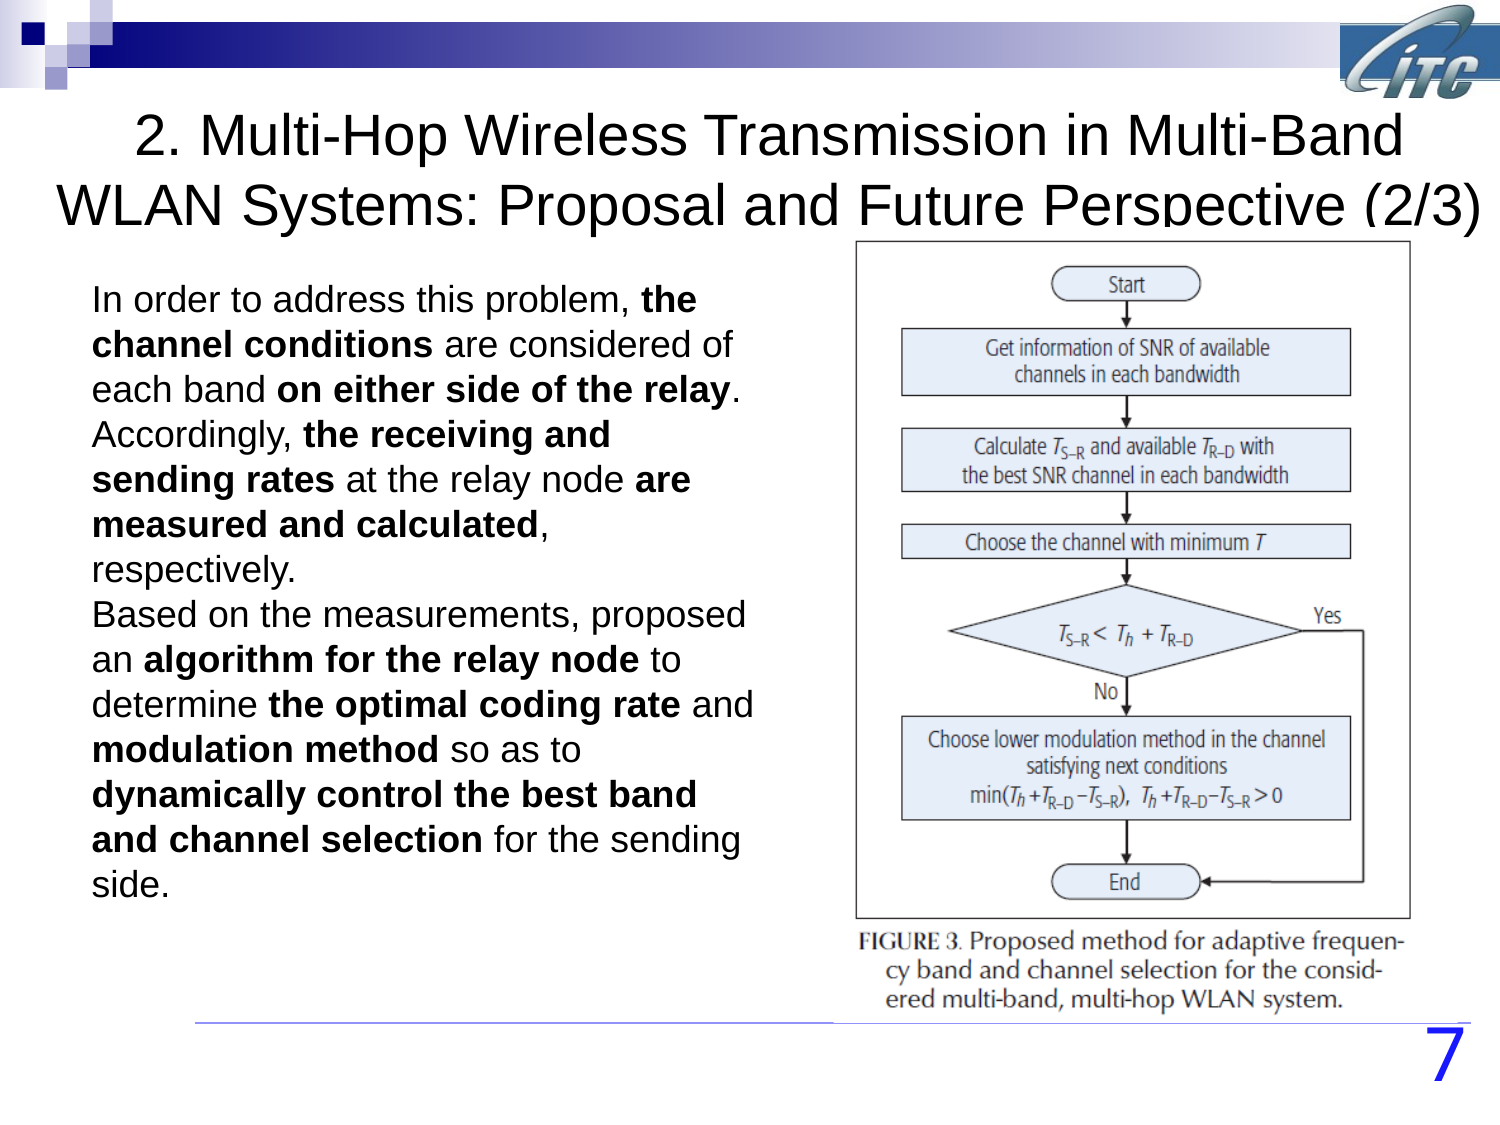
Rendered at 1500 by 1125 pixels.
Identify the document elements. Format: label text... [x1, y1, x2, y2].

text_box In order to address this problem, the channel conditions are considered of each band on either side of the relay. Accordingly, the receiving and sending rates at the relay node are measured and calculated, respectively. Based on the measurements, proposed an algorithm for the relay node to determine the optimal coding rate and modulation method so as to dynamically control the best band and channel selection for the sending side. [76, 267, 774, 912]
slide_number 7 [1256, 1022, 1483, 1117]
picture [1340, 0, 1500, 99]
text_box 2. Multi-Hop Wireless Transmission in Multi-Band WLAN Systems: Proposal and Future Perspective (2/3) [41, 90, 1500, 245]
picture [833, 227, 1458, 1023]
